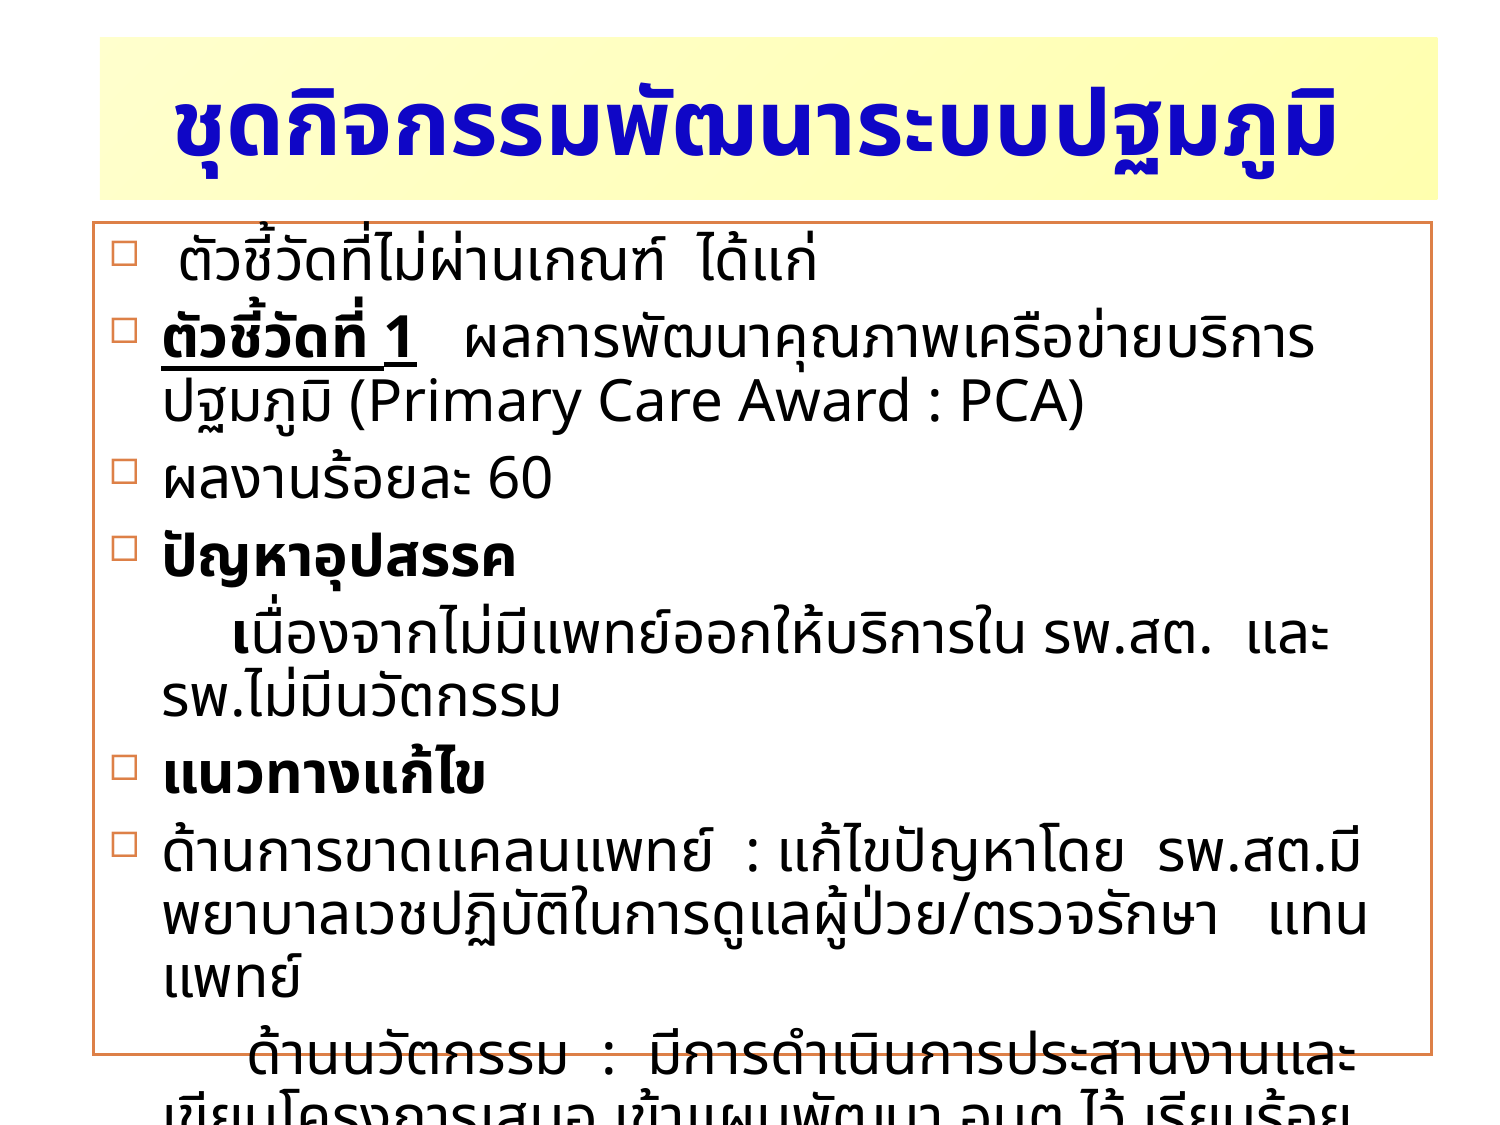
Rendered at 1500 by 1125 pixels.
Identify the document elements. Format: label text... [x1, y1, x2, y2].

title ชุดกิจกรรมพัฒนาระบบปฐมภูมิ [99, 37, 1438, 201]
list ตัวชี้วัดที่ไม่ผ่านเกณฑ์ ได้แก่ ตัวชี้วัดที่ 1 ผลการพัฒนาคุณภาพเครือข่ายบริการปฐมภูมิ (Primary Care Award : PCA) ผลงานร้อยละ 60 ปัญหาอุปสรรค เนื่องจากไม่มีแพทย์ออกให้บริการใน รพ.สต. และรพ.ไม่มีนวัตกรรม แนวทางแก้ไข ด้านการขาดแคลนแพทย์ : แก้ไขปัญหาโดย รพ.สต.มีพยาบาลเวชปฏิบัติในการดูแลผู้ป่วย/ตรวจรักษา แทนแพทย์ ด้านนวัตกรรม : มีการดำเนินการประสานงานและเขียนโครงการเสนอ เข้าแผนพัฒนา อบต.ไว้ เรียบร้อยแล้ว [92, 221, 1433, 1056]
